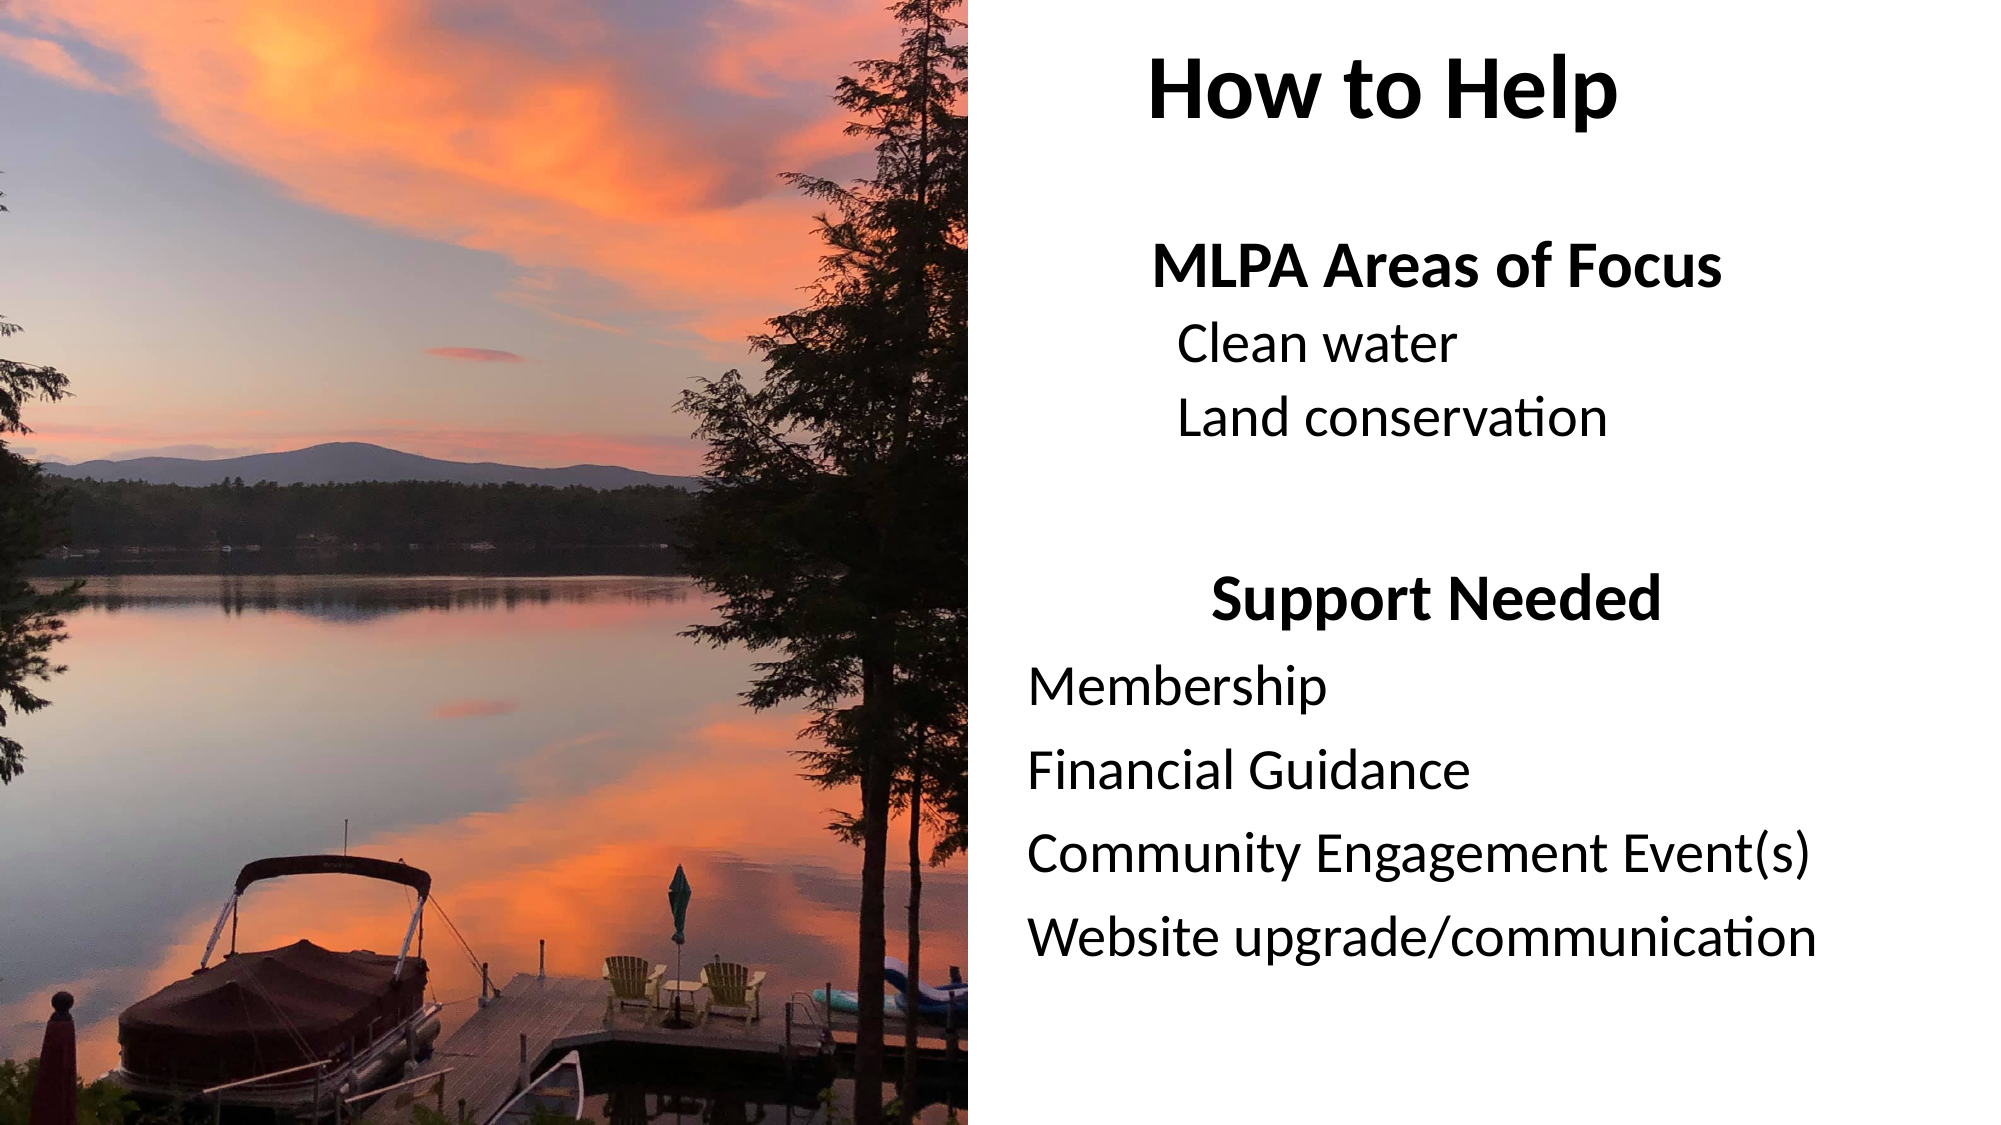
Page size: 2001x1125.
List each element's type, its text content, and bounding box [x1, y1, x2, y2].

title How to Help [968, 0, 1863, 179]
picture [0, 0, 968, 1125]
list MLPA Areas of Focus Clean water Land conservation Support Needed Membership Financial Guidance Community Engagement Event(s) Website upgrade/communication [1012, 121, 1863, 1125]
